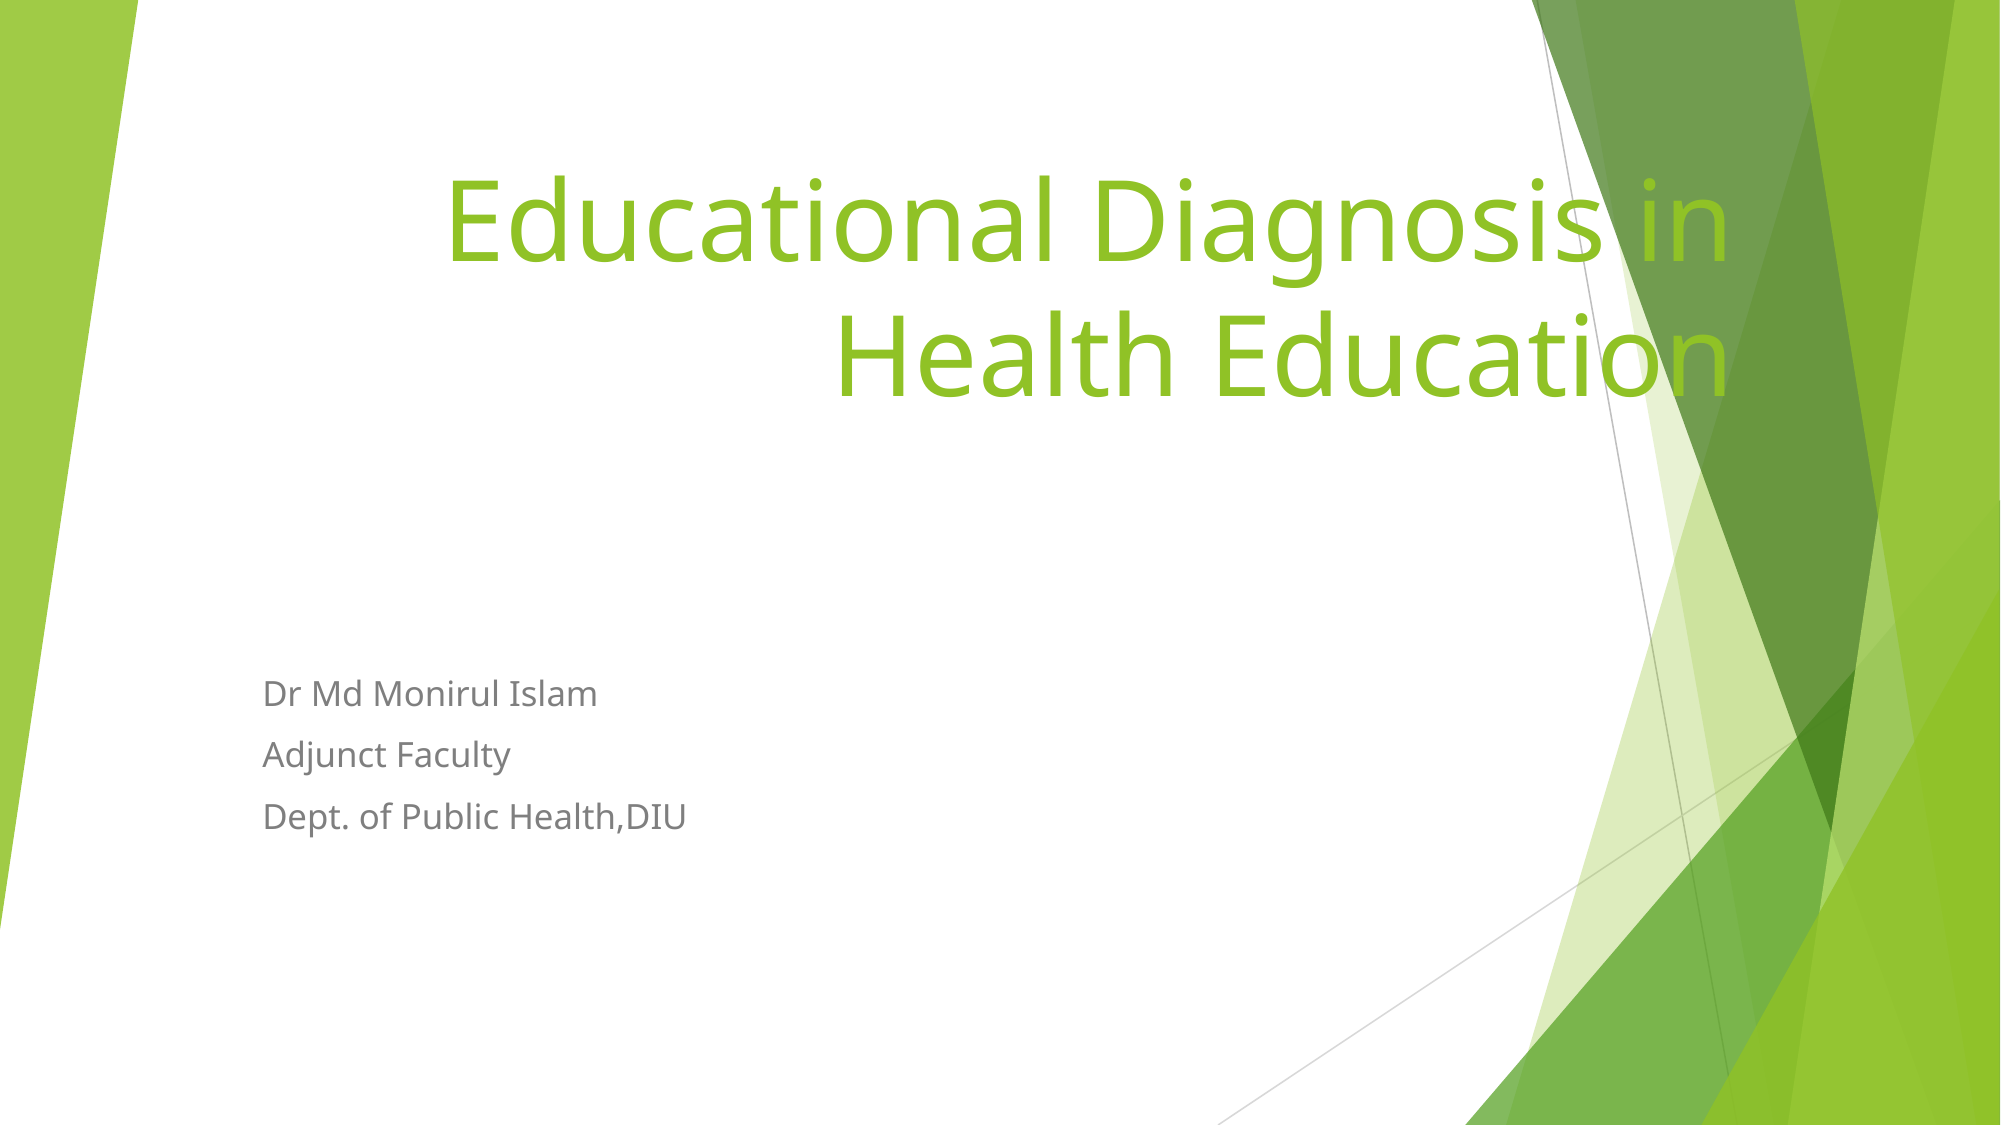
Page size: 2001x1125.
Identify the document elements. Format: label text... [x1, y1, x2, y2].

title Educational Diagnosis in Health Education [249, 132, 1750, 427]
subtitle Dr Md Monirul Islam Adjunct Faculty Dept. of Public Health,DIU [247, 664, 1522, 845]
